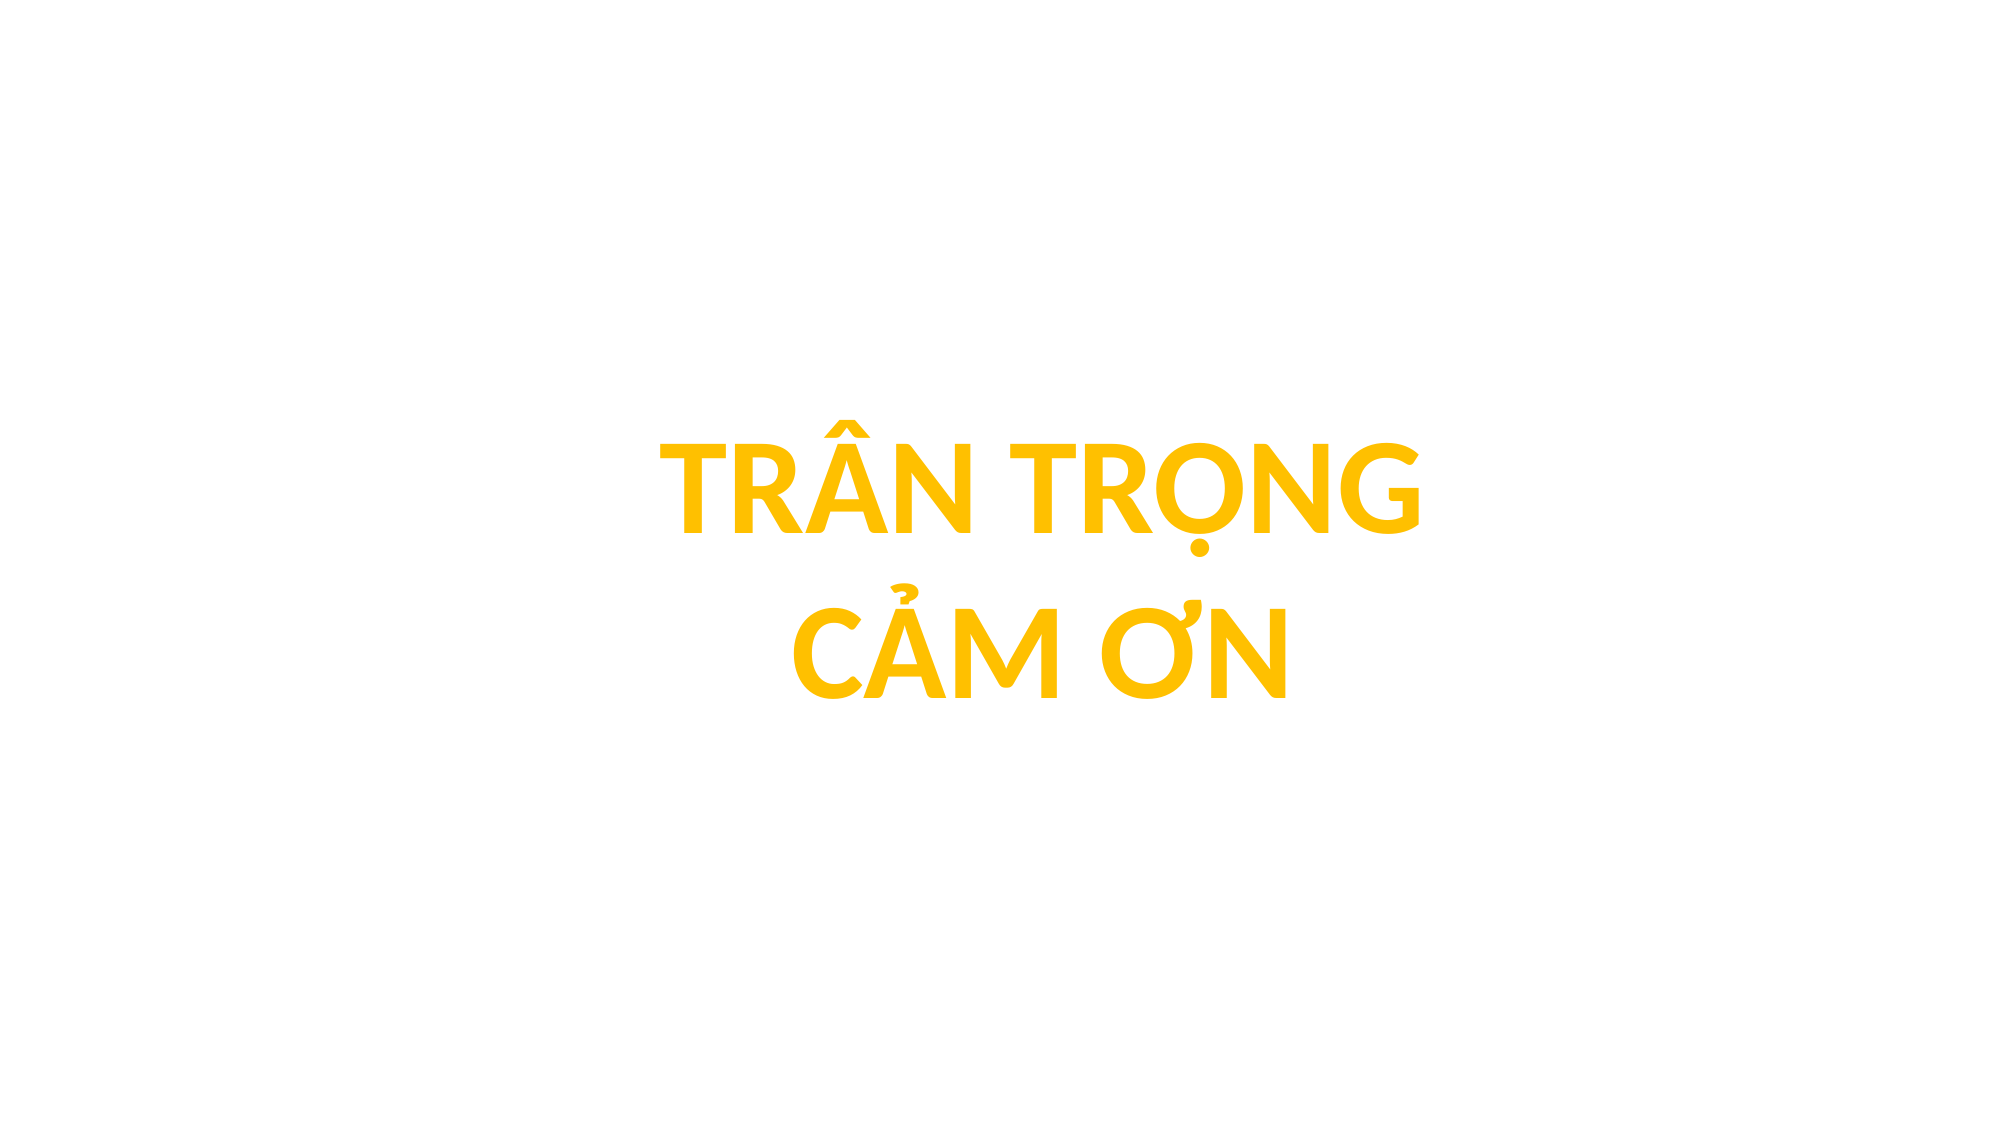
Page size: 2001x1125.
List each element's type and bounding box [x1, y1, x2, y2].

picture [0, 0, 1713, 1125]
